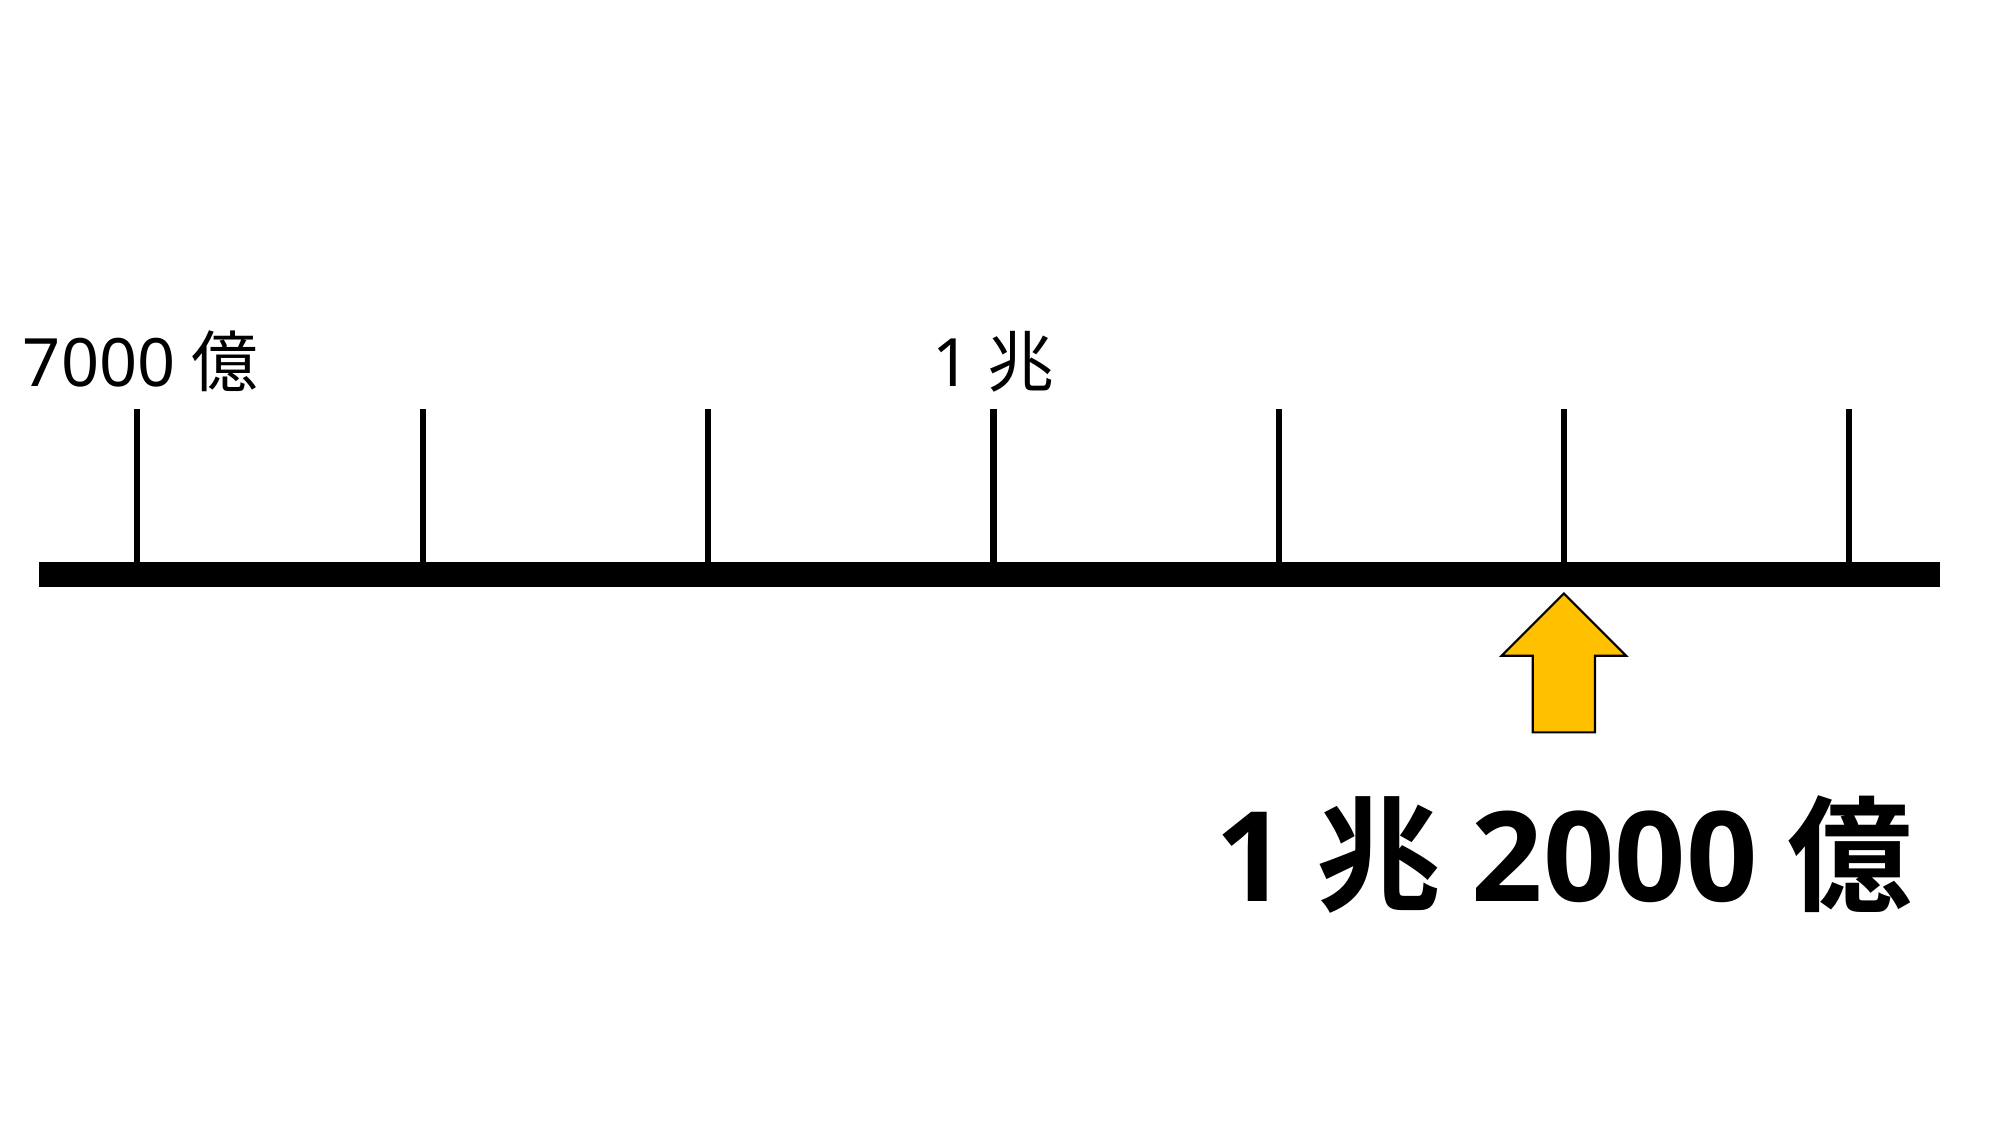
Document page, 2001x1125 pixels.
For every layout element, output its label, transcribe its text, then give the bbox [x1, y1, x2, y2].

text_box [1499, 591, 1629, 734]
text_box 1兆2000億 [1200, 769, 1928, 934]
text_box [8, 312, 1941, 577]
